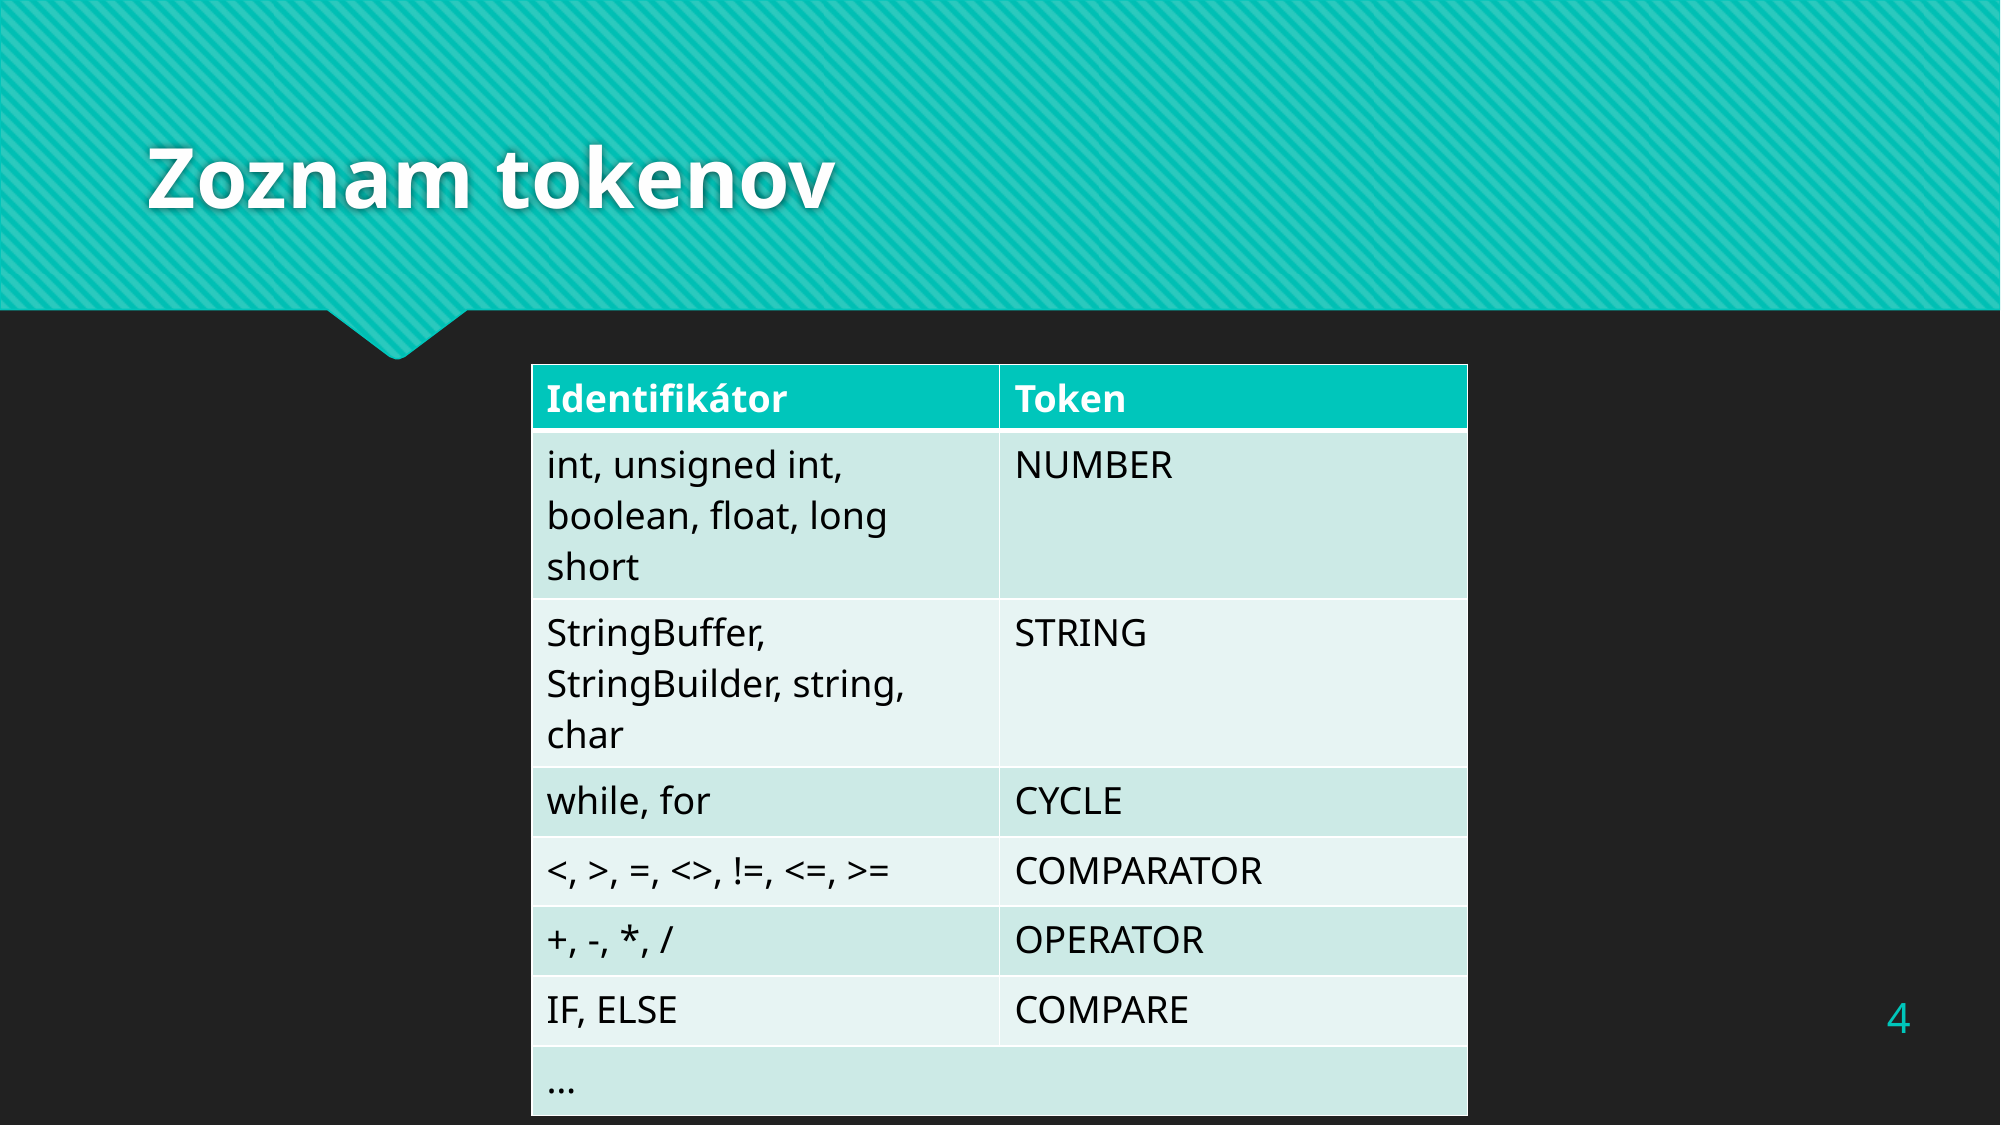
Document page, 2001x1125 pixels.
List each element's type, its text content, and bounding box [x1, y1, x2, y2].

table_cell +, -, *, / [533, 907, 999, 975]
table_cell CYCLE [1000, 768, 1467, 836]
table_cell … [533, 1047, 1467, 1115]
table_cell IF, ELSE [533, 977, 999, 1045]
table_header Identifikátor [533, 365, 999, 428]
table_cell OPERATOR [1000, 907, 1467, 975]
table_cell COMPARE [1000, 977, 1467, 1045]
table_cell StringBuffer, StringBuilder, string, char [533, 600, 999, 766]
table_cell while, for [533, 768, 999, 836]
title Zoznam tokenov [132, 73, 1868, 233]
table_cell int, unsigned int, boolean, float, long short [533, 433, 999, 598]
slide_number 4 [1751, 970, 1926, 1051]
table_cell <, >, =, <>, !=, <=, >= [533, 838, 999, 905]
table_cell COMPARATOR [1000, 838, 1467, 905]
table_cell STRING [1000, 600, 1467, 766]
table_cell NUMBER [1000, 433, 1467, 598]
table_header Token [1000, 365, 1467, 428]
